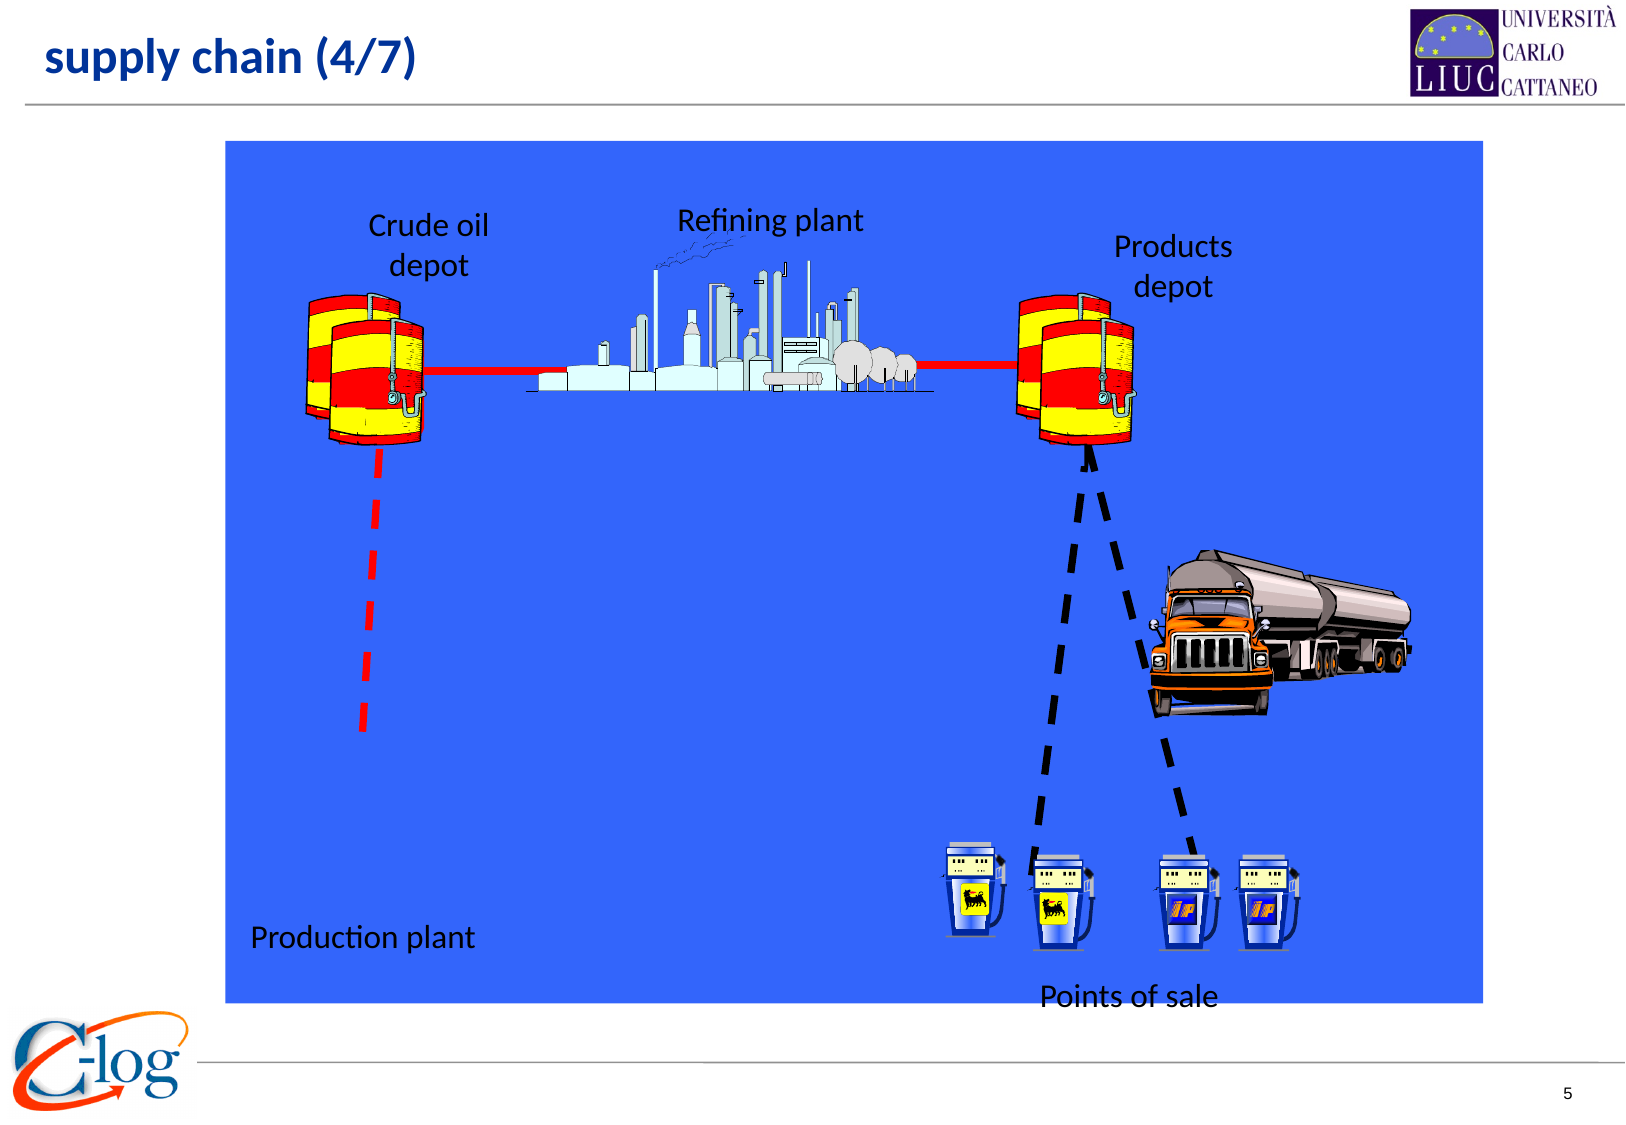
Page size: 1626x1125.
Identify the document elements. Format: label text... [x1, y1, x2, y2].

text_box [222, 137, 1486, 1024]
picture [1406, 4, 1621, 101]
text_box supply chain (4/7) [29, 19, 1425, 87]
picture [7, 1006, 197, 1119]
